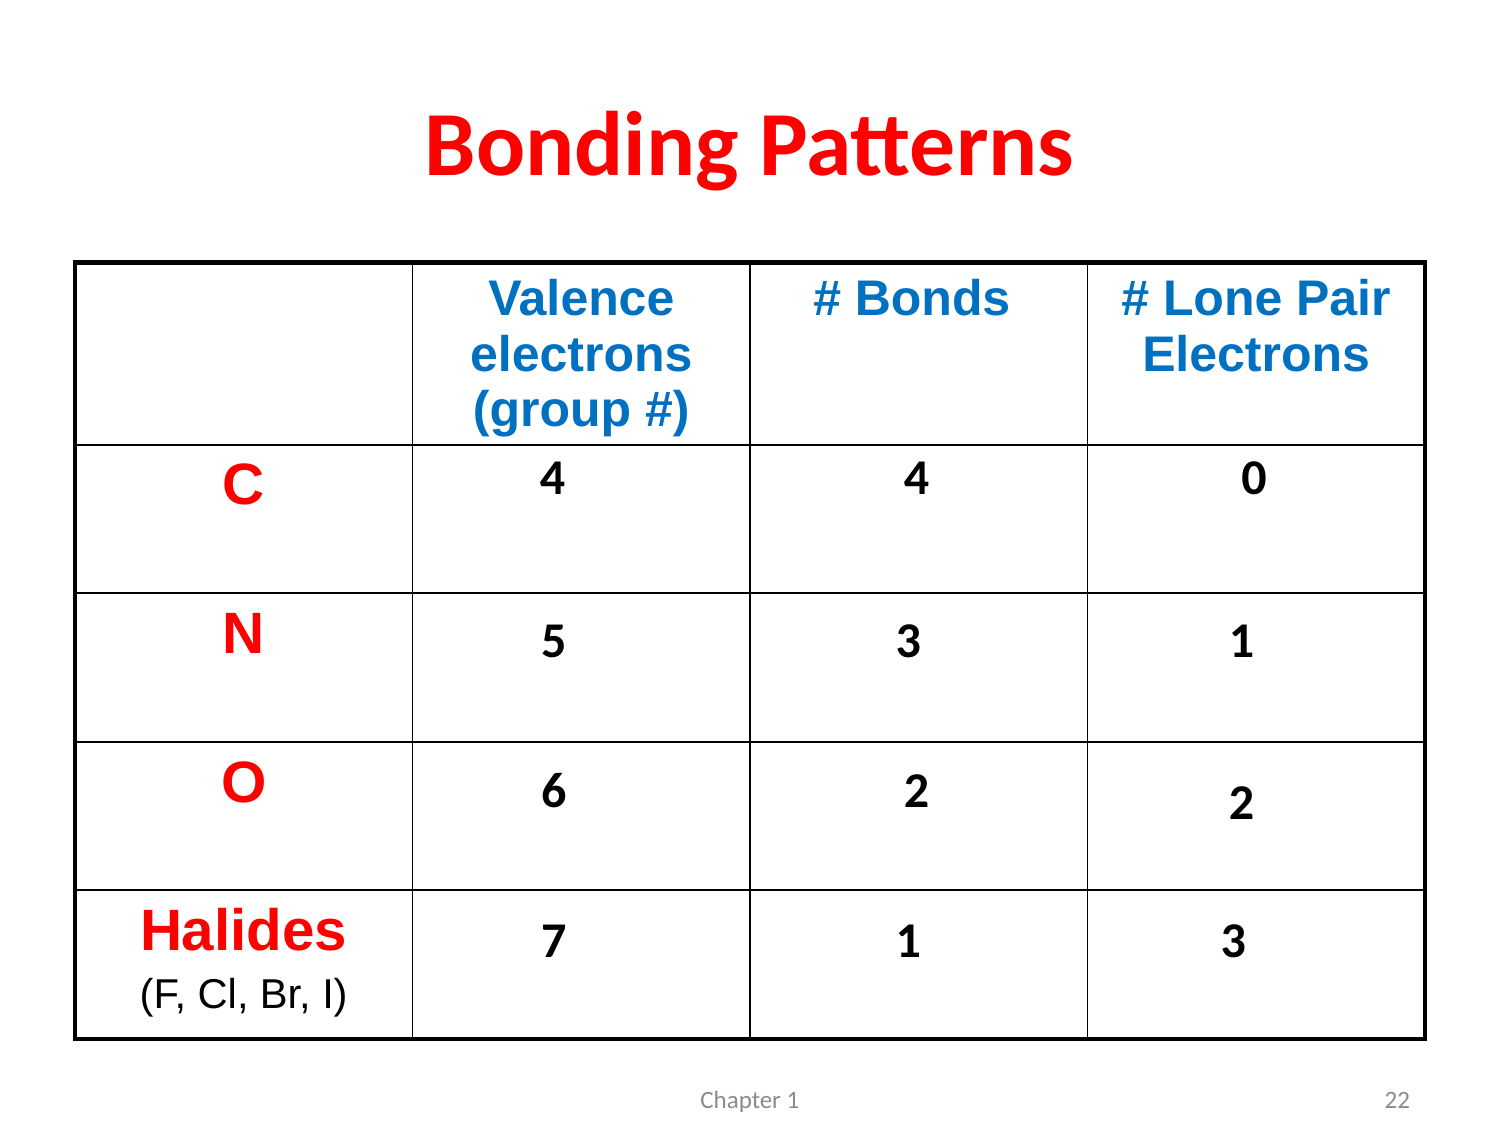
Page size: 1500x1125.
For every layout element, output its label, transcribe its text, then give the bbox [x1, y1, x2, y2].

text_box 2 [1213, 762, 1269, 838]
table_cell O [77, 743, 412, 889]
text_box 4 [888, 437, 944, 513]
table_header # Lone Pair Electrons [1088, 265, 1423, 444]
table_cell [1088, 891, 1423, 1037]
text_box 0 [1226, 437, 1282, 513]
text_box 2 [888, 749, 944, 825]
table_cell [1088, 446, 1423, 592]
table_header # Bonds [751, 265, 1087, 444]
table_cell [413, 446, 749, 592]
text_box 1 [880, 899, 936, 975]
table_cell [413, 743, 749, 889]
footer Chapter 1 [512, 1059, 988, 1125]
slide_number 22 [1074, 1059, 1425, 1125]
table_cell [1088, 594, 1423, 741]
table_cell [413, 594, 749, 741]
table_cell [1088, 743, 1423, 889]
text_box 4 [525, 437, 583, 513]
text_box 3 [880, 599, 936, 675]
table_cell [751, 743, 1087, 889]
table_cell N [77, 594, 412, 741]
table_cell [751, 446, 1087, 592]
table_cell [751, 891, 1087, 1037]
title Bonding Patterns [75, 45, 1425, 233]
table_header [77, 265, 412, 444]
text_box 6 [526, 749, 582, 825]
table_header Valence electrons (group #) [413, 265, 749, 444]
table_cell Halides (F, Cl, Br, I) [77, 891, 412, 1037]
text_box 5 [526, 599, 582, 675]
table_cell [751, 594, 1087, 741]
table_cell C [77, 446, 412, 592]
text_box 7 [526, 899, 582, 975]
table_cell [413, 891, 749, 1037]
text_box 1 [1213, 599, 1269, 675]
text_box 3 [1205, 899, 1261, 975]
